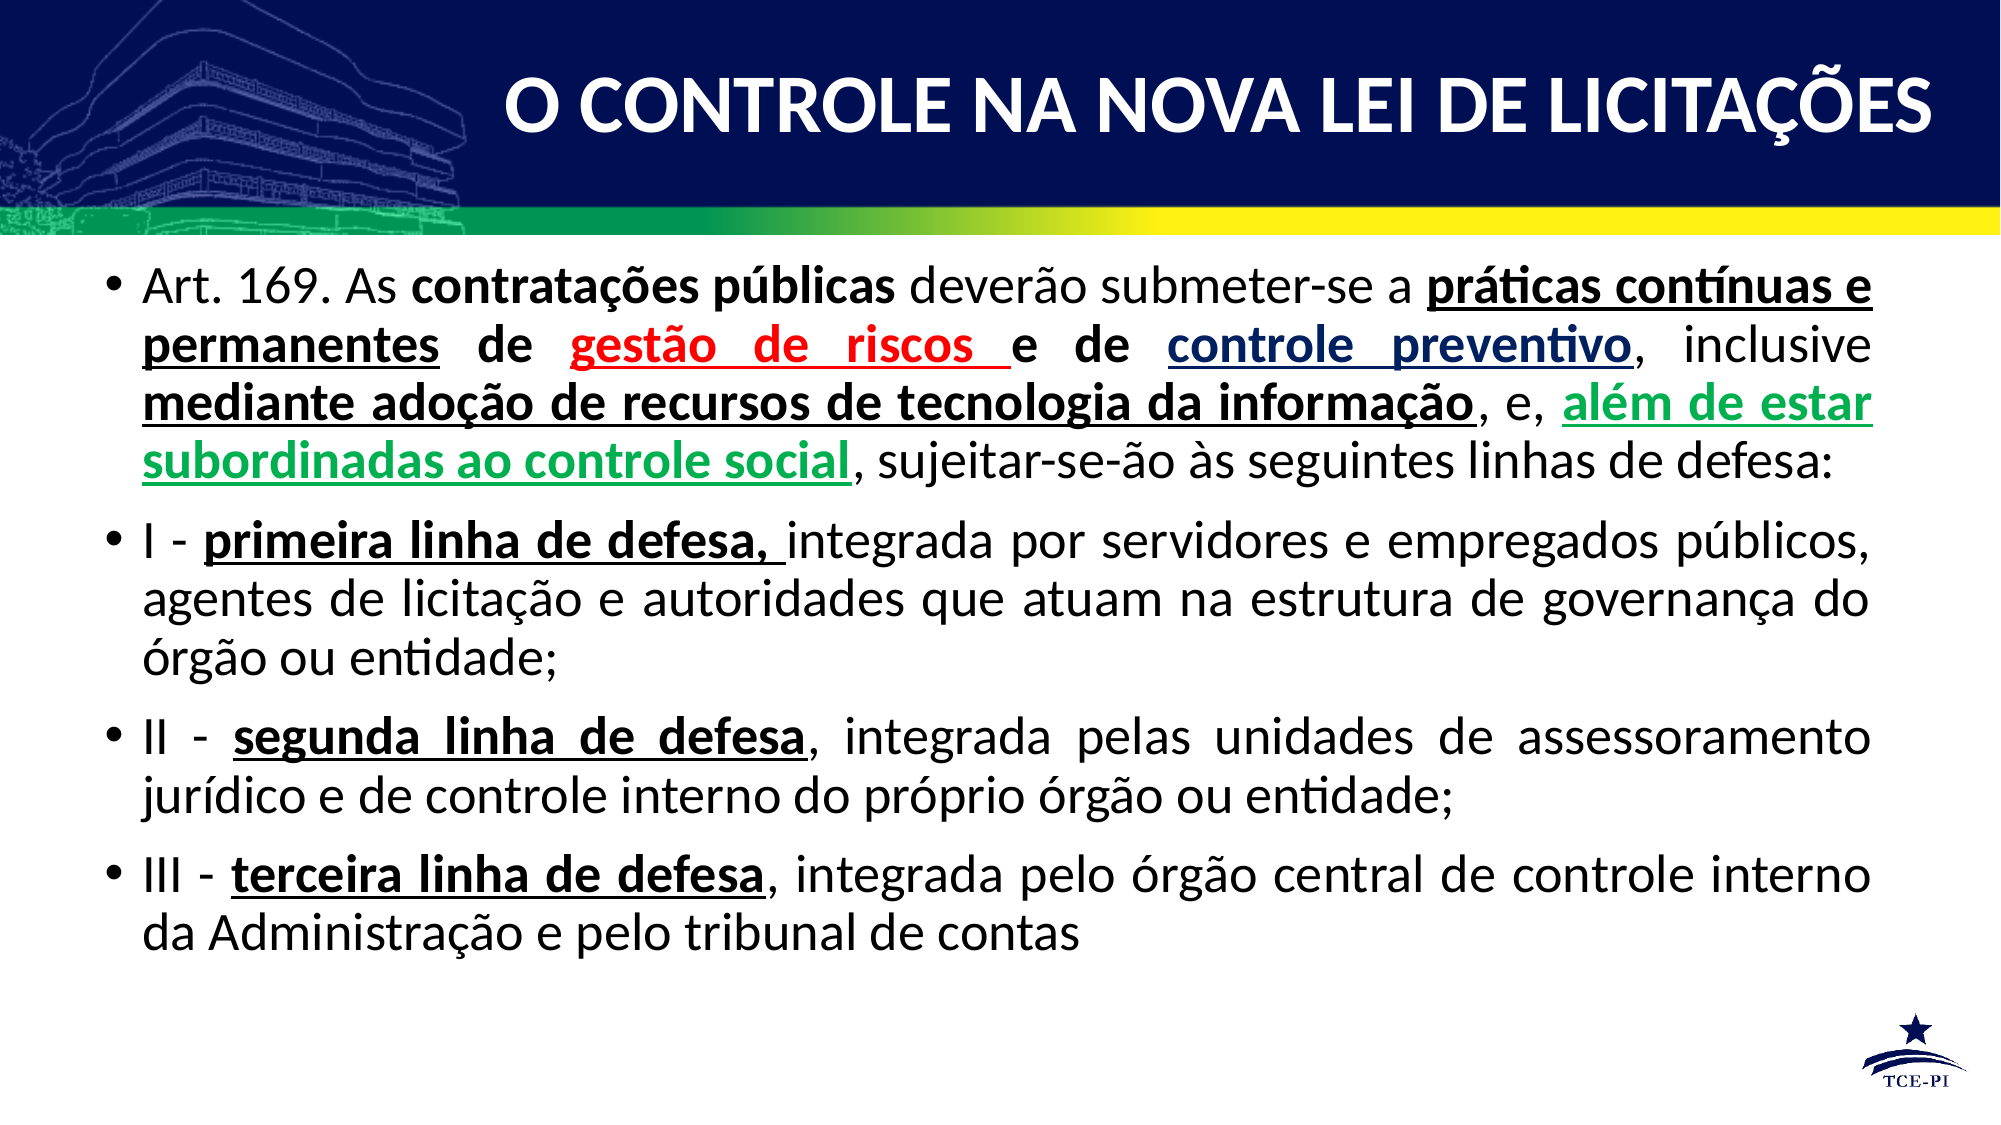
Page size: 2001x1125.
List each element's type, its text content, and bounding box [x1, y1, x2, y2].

title O CONTROLE NA NOVA LEI DE LICITAÇÕES [337, 0, 1950, 159]
picture [1862, 1013, 1969, 1087]
list Art. 169. As contratações públicas deverão submeter-se a práticas contínuas e permanentes de gestão de riscos e de controle preventivo, inclusive mediante adoção de recursos de tecnologia da informação, e, além de estar subordinadas ao controle social, sujeitar-se-ão às seguintes linhas de defesa: I - primeira linha de defesa, integrada por servidores e empregados públicos, agentes de licitação e autoridades que atuam na estrutura de governança do órgão ou entidade; II - segunda linha de defesa, integrada pelas unidades de assessoramento jurídico e de controle interno do próprio órgão ou entidade; III - terceira linha de defesa, integrada pelo órgão central de controle interno da Administração e pelo tribunal de contas [89, 249, 1889, 1086]
picture [0, 0, 2001, 235]
